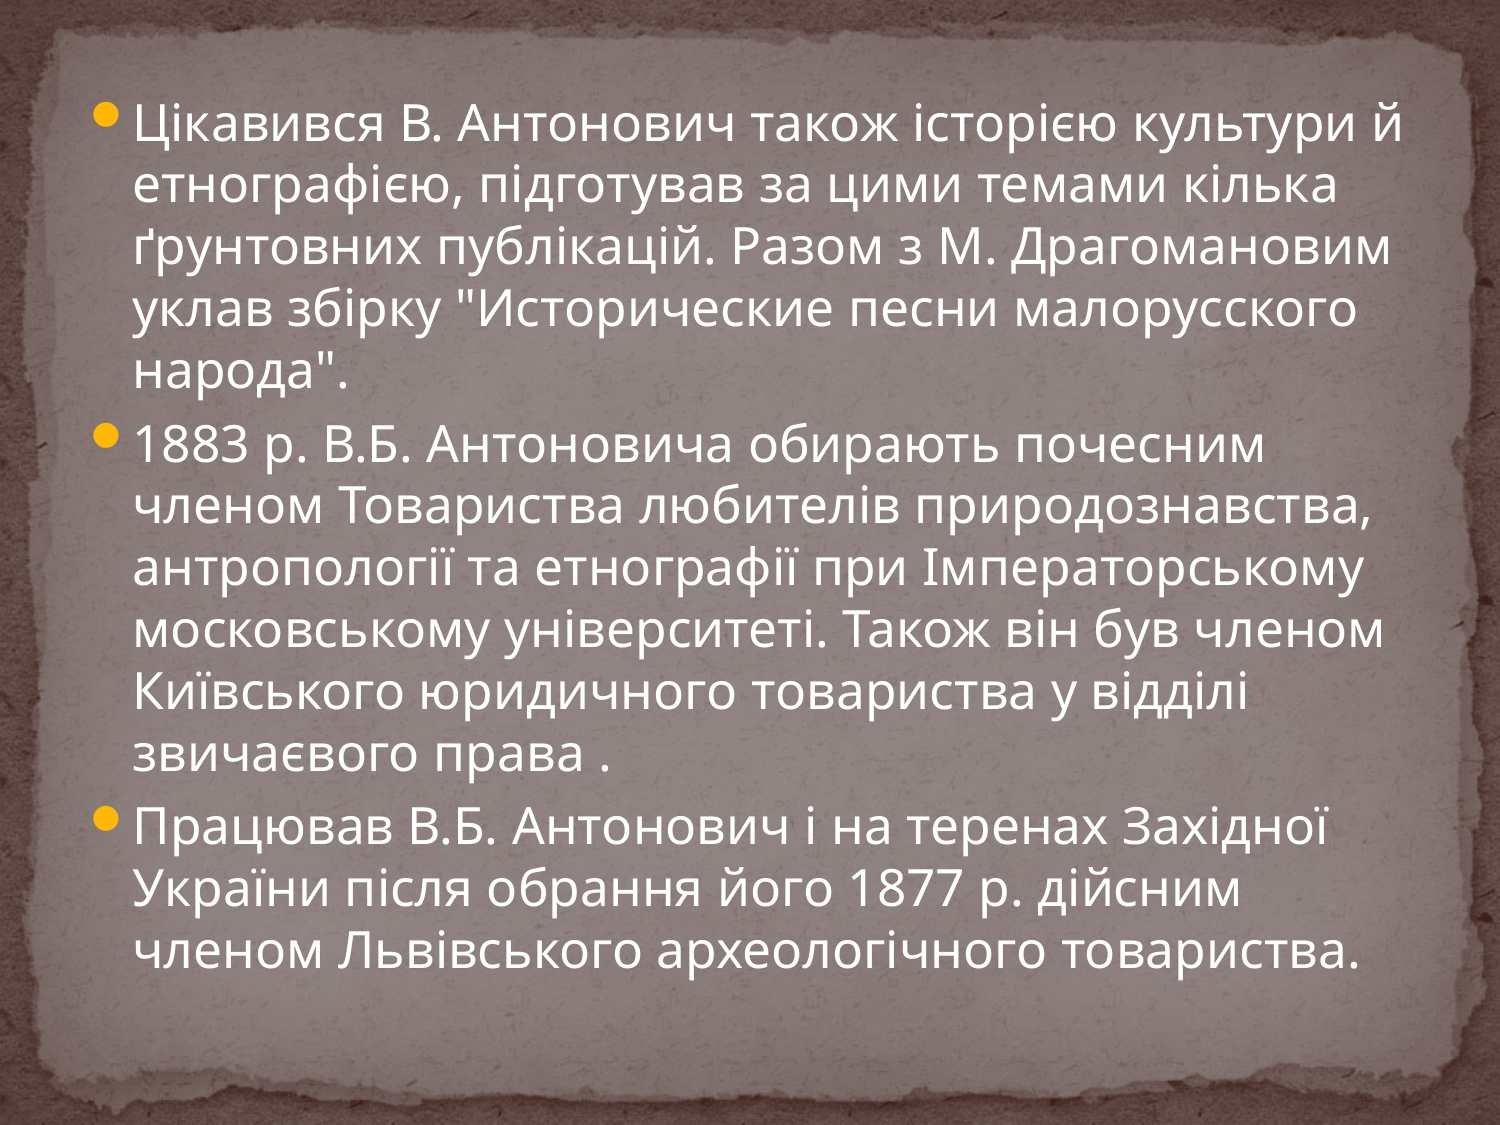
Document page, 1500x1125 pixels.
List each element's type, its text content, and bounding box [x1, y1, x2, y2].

list Цікавився В. Антонович також історією культури й етнографією, підготував за цими темами кілька ґрунтовних публікацій. Разом з М. Драгомановим уклав збірку "Исторические песни малорусского народа". 1883 р. В.Б. Антоновича обирають почесним членом Товариства любителів природознавства, антропології та етнографії при Імператорському московському університеті. Також він був членом Київського юридичного товариства у відділі звичаєвого права . Працював В.Б. Антонович і на теренах Західної України після обрання його 1877 р. дійсним членом Львівського археологічного товариства. [75, 82, 1425, 1000]
